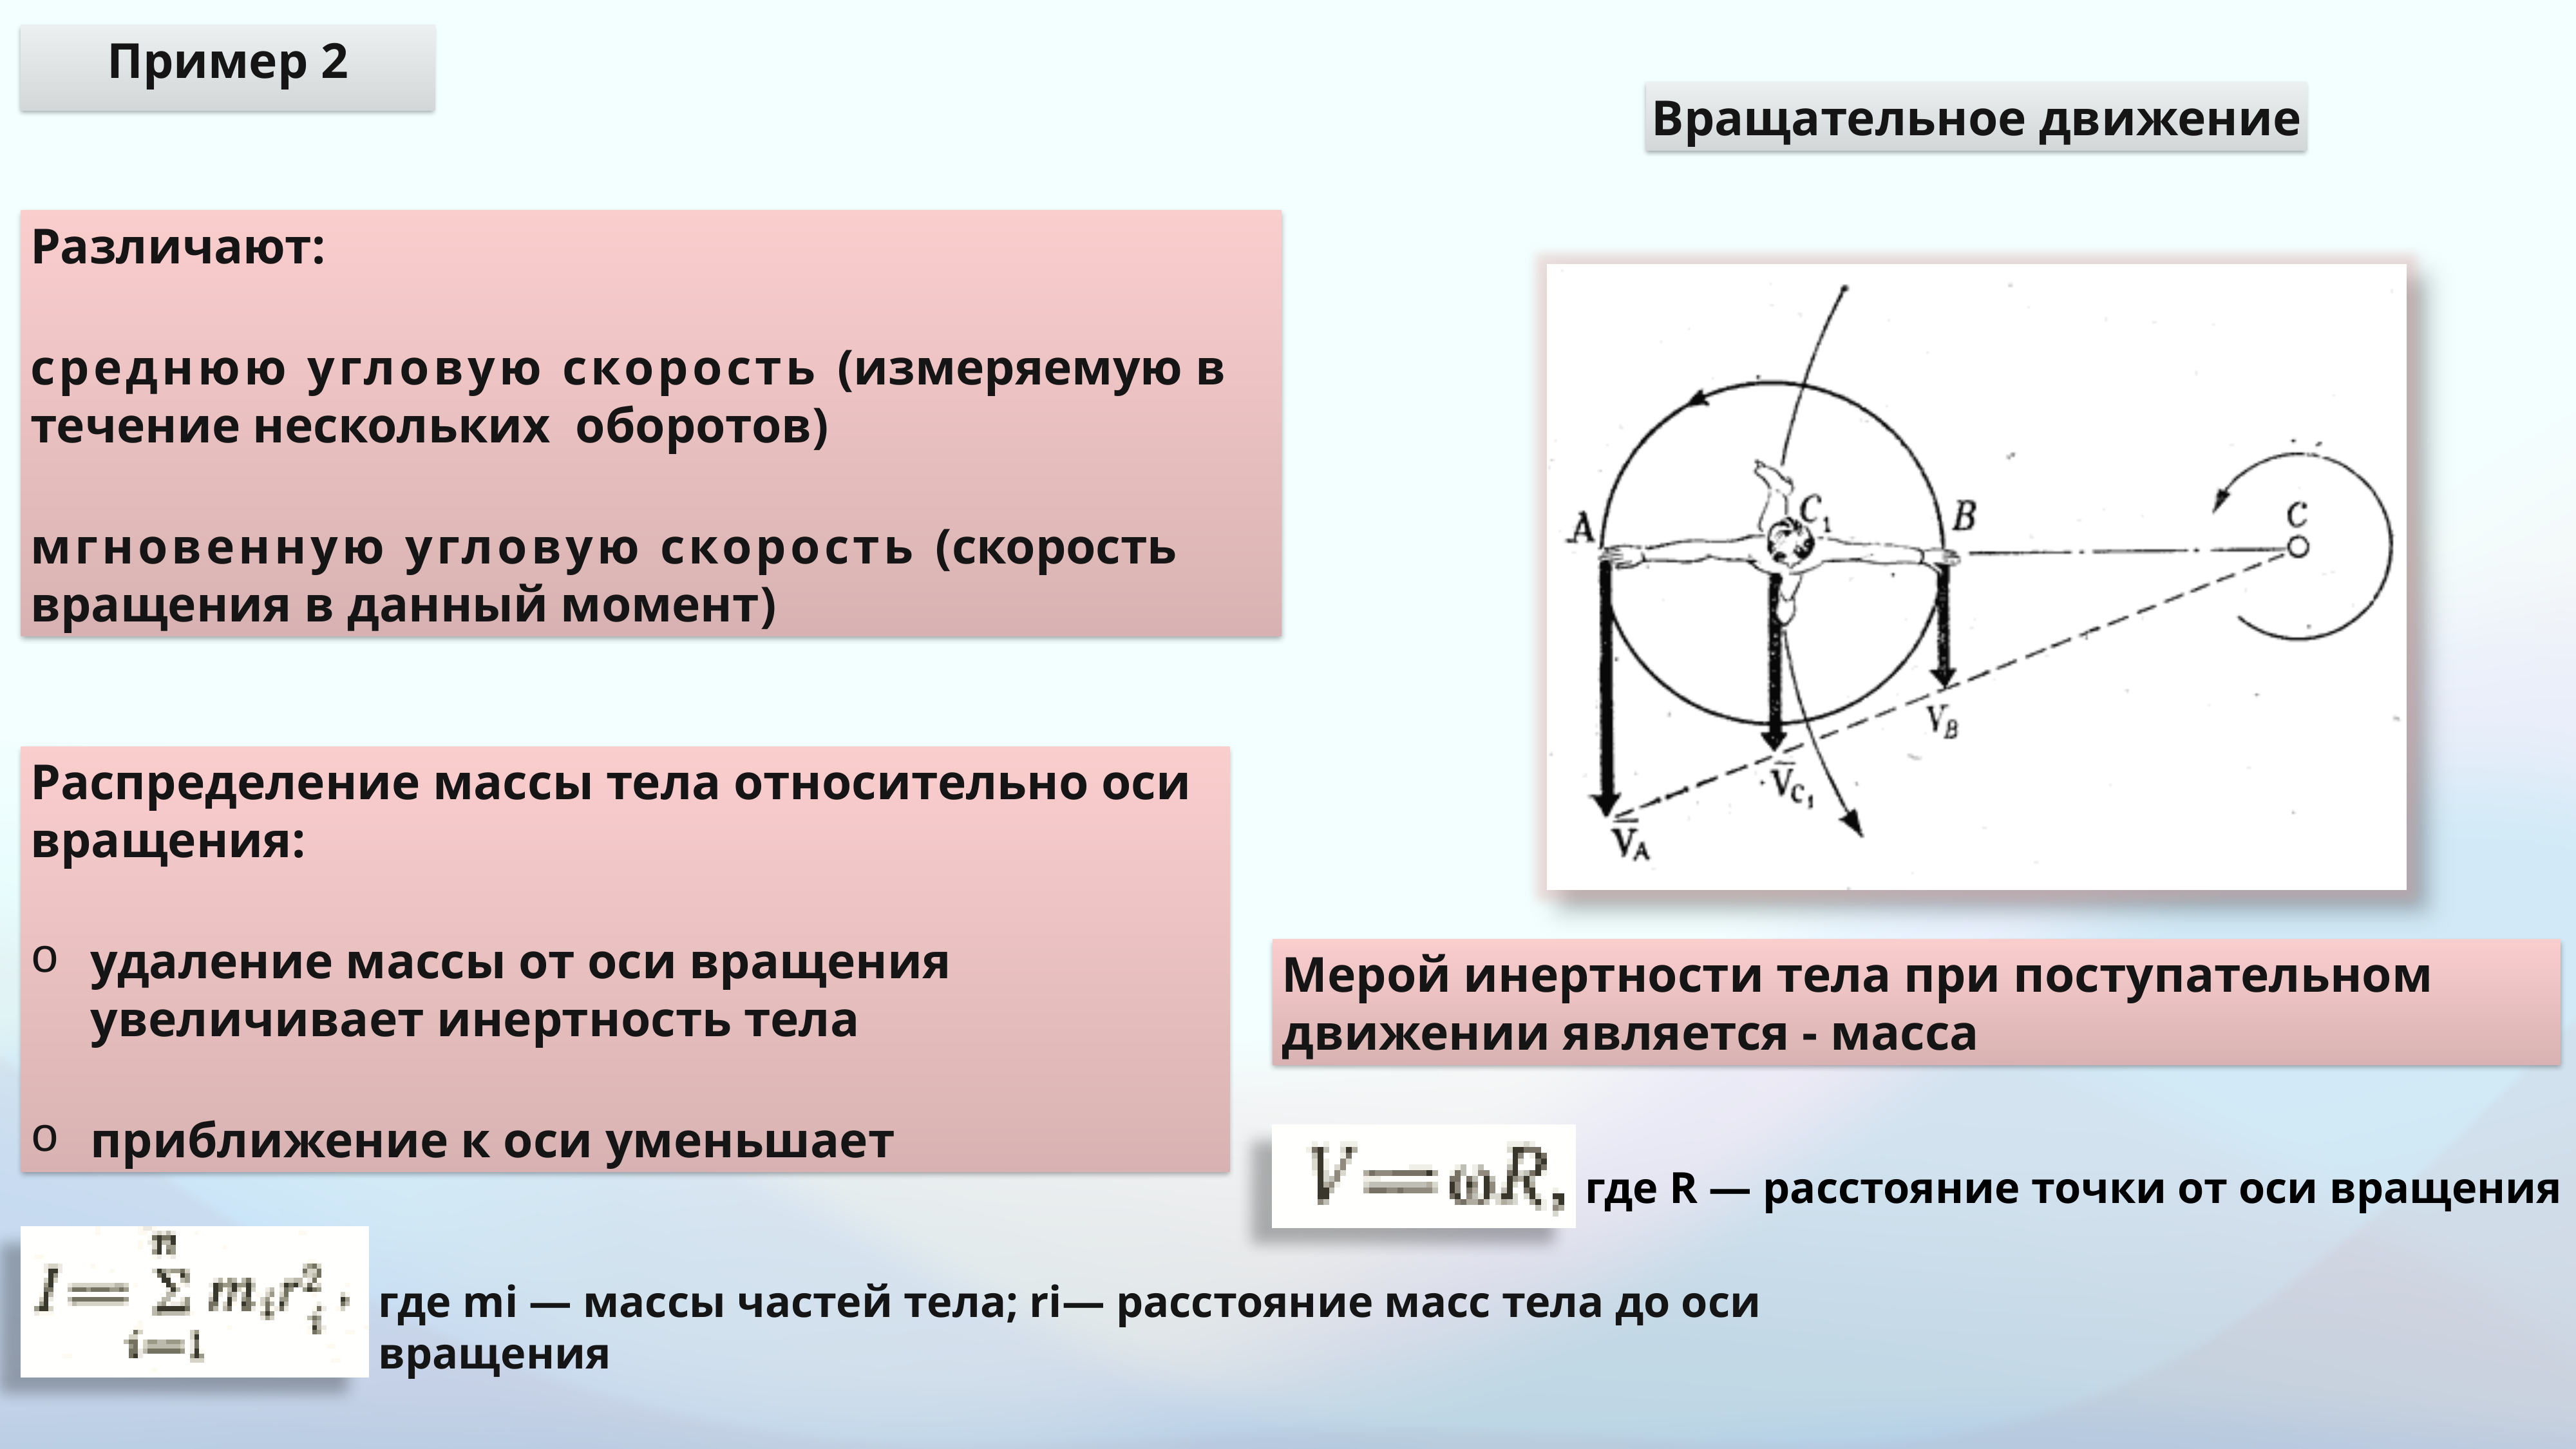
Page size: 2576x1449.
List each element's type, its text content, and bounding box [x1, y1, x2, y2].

text_box где mi — массы частей тела; ri— расстояние масс тела до оси вращения [368, 1269, 1776, 1383]
text_box Различают: среднюю угловую скорость (измеряемую в течение нескольких оборотов) мгновенную угловую скорость (скорость вращения в данный момент) [21, 210, 1282, 636]
text_box Мерой инертности тела при поступательном движении является - масса [1272, 939, 2561, 1065]
text_box где R — расстояние точки от оси вращения [1577, 1155, 2576, 1217]
text_box Вращательное движение [1646, 81, 2307, 151]
text_box Распределение массы тела относительно оси вращения: удаление массы от оси вращения увеличивает инертность тела приближение к оси уменьшает [21, 746, 1230, 1173]
list Пример 2 [21, 24, 435, 111]
picture [0, 0, 2576, 1449]
